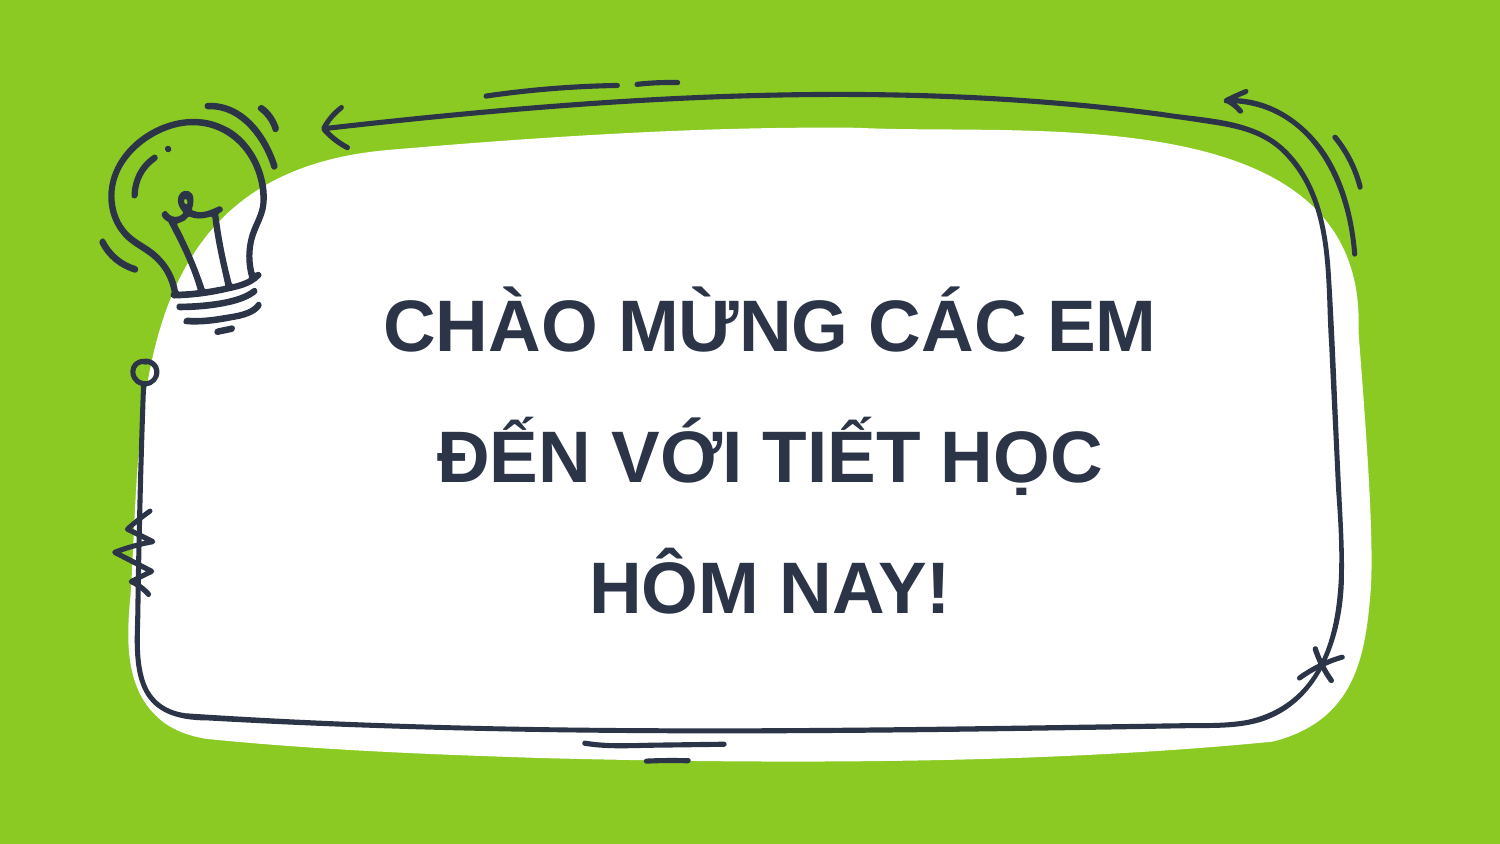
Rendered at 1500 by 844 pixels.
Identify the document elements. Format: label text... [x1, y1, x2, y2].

title CHÀO MỪNG CÁC EM ĐẾN VỚI TIẾT HỌC HÔM NAY! [334, 350, 1206, 644]
